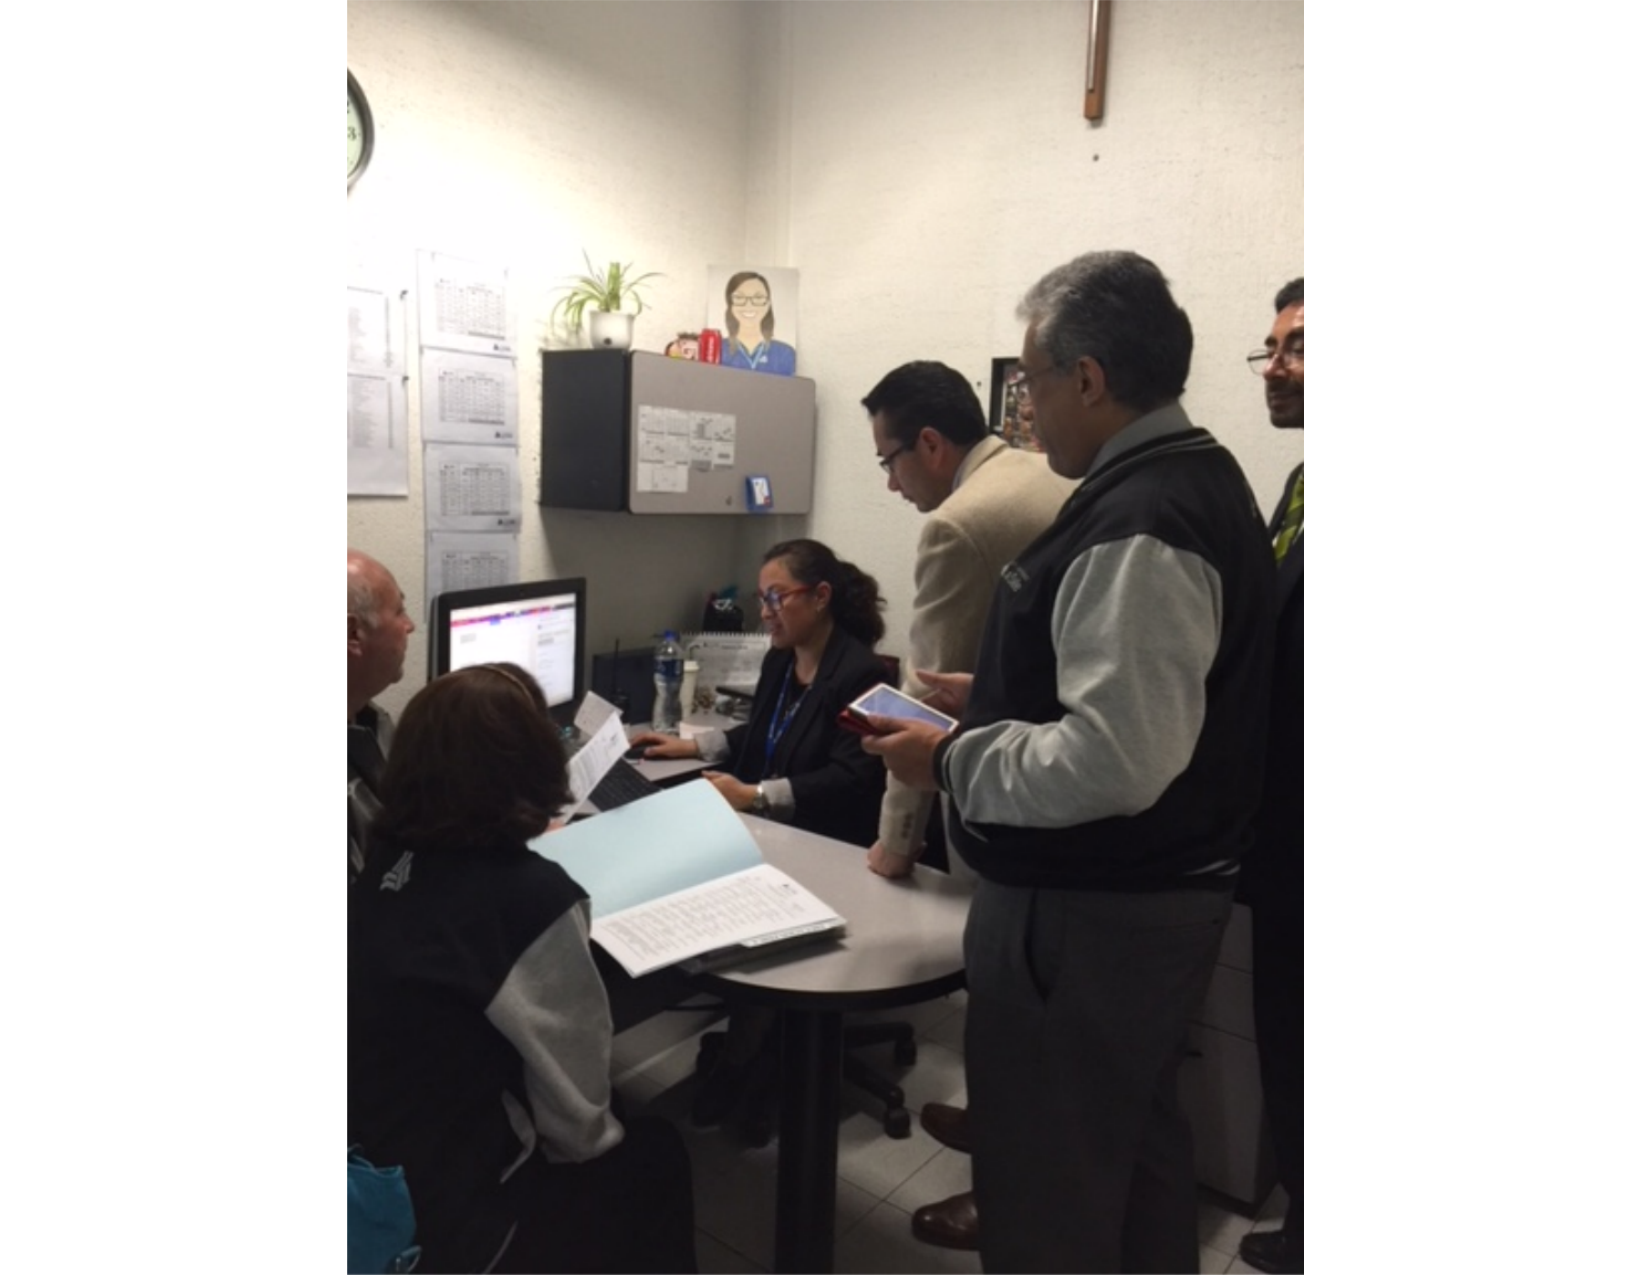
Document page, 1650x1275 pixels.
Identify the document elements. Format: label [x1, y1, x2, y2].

picture [187, 1, 1463, 1274]
